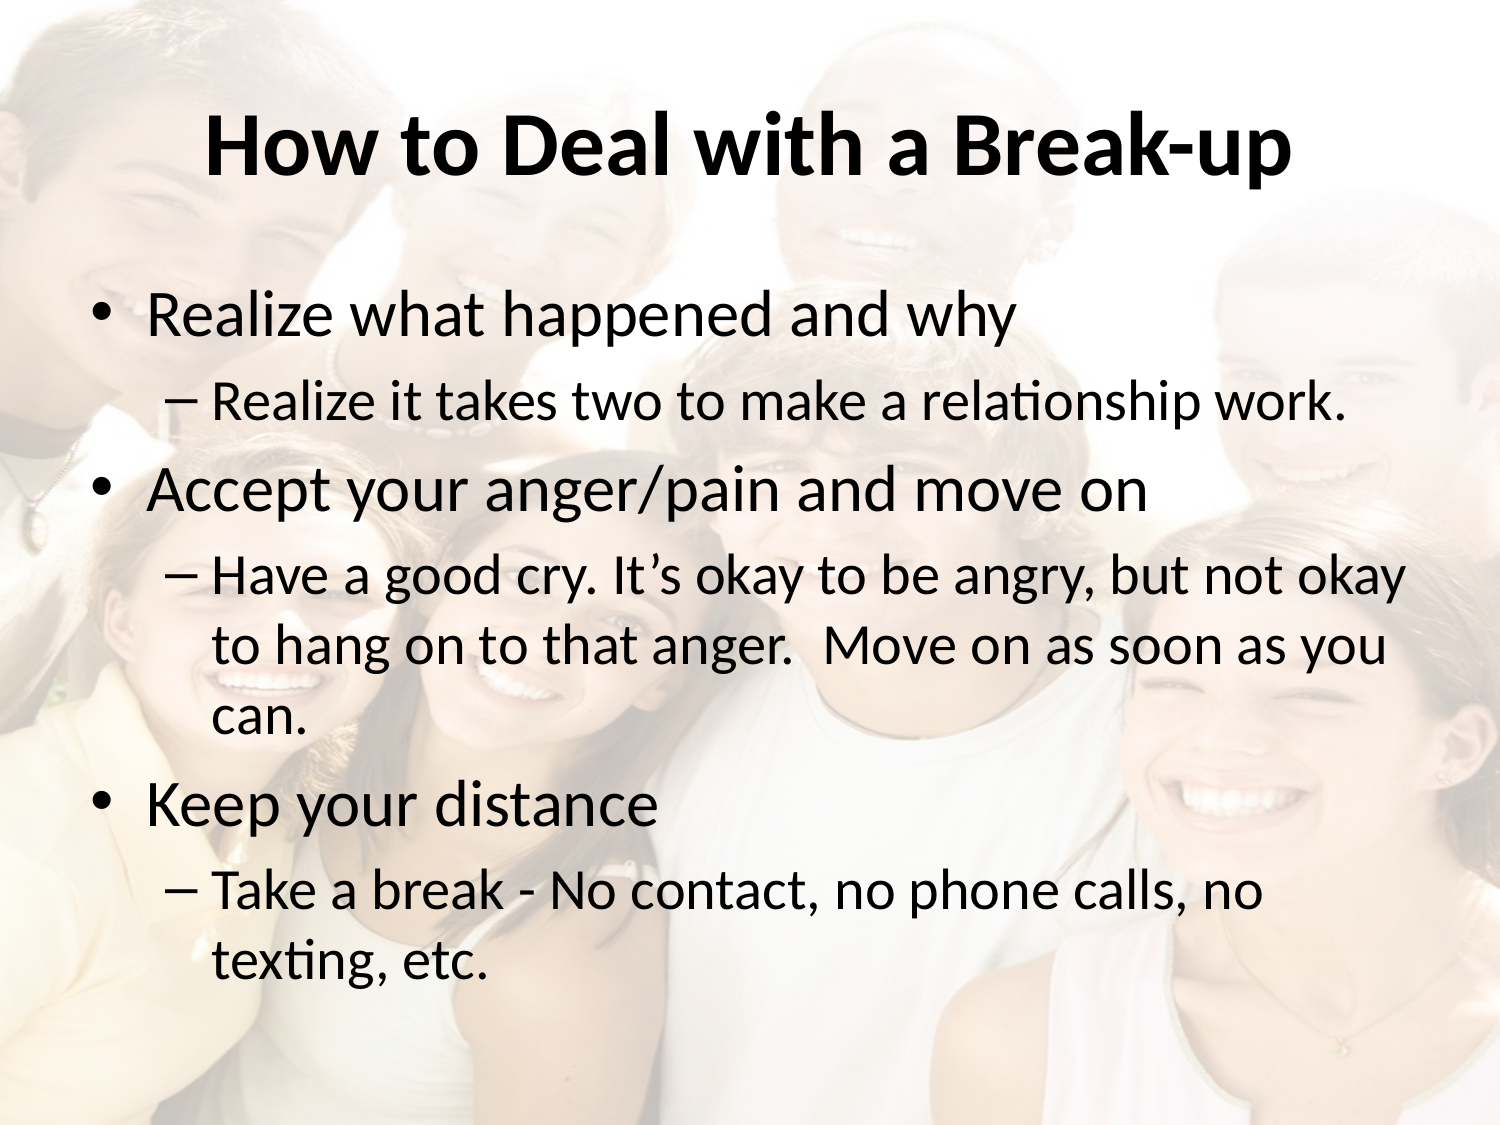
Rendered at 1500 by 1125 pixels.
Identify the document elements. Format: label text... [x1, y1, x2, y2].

list Realize what happened and why Realize it takes two to make a relationship work. Accept your anger/pain and move on Have a good cry. It’s okay to be angry, but not okay to hang on to that anger. Move on as soon as you can. Keep your distance Take a break - No contact, no phone calls, no texting, etc. [75, 262, 1425, 1063]
title How to Deal with a Break-up [75, 45, 1425, 233]
